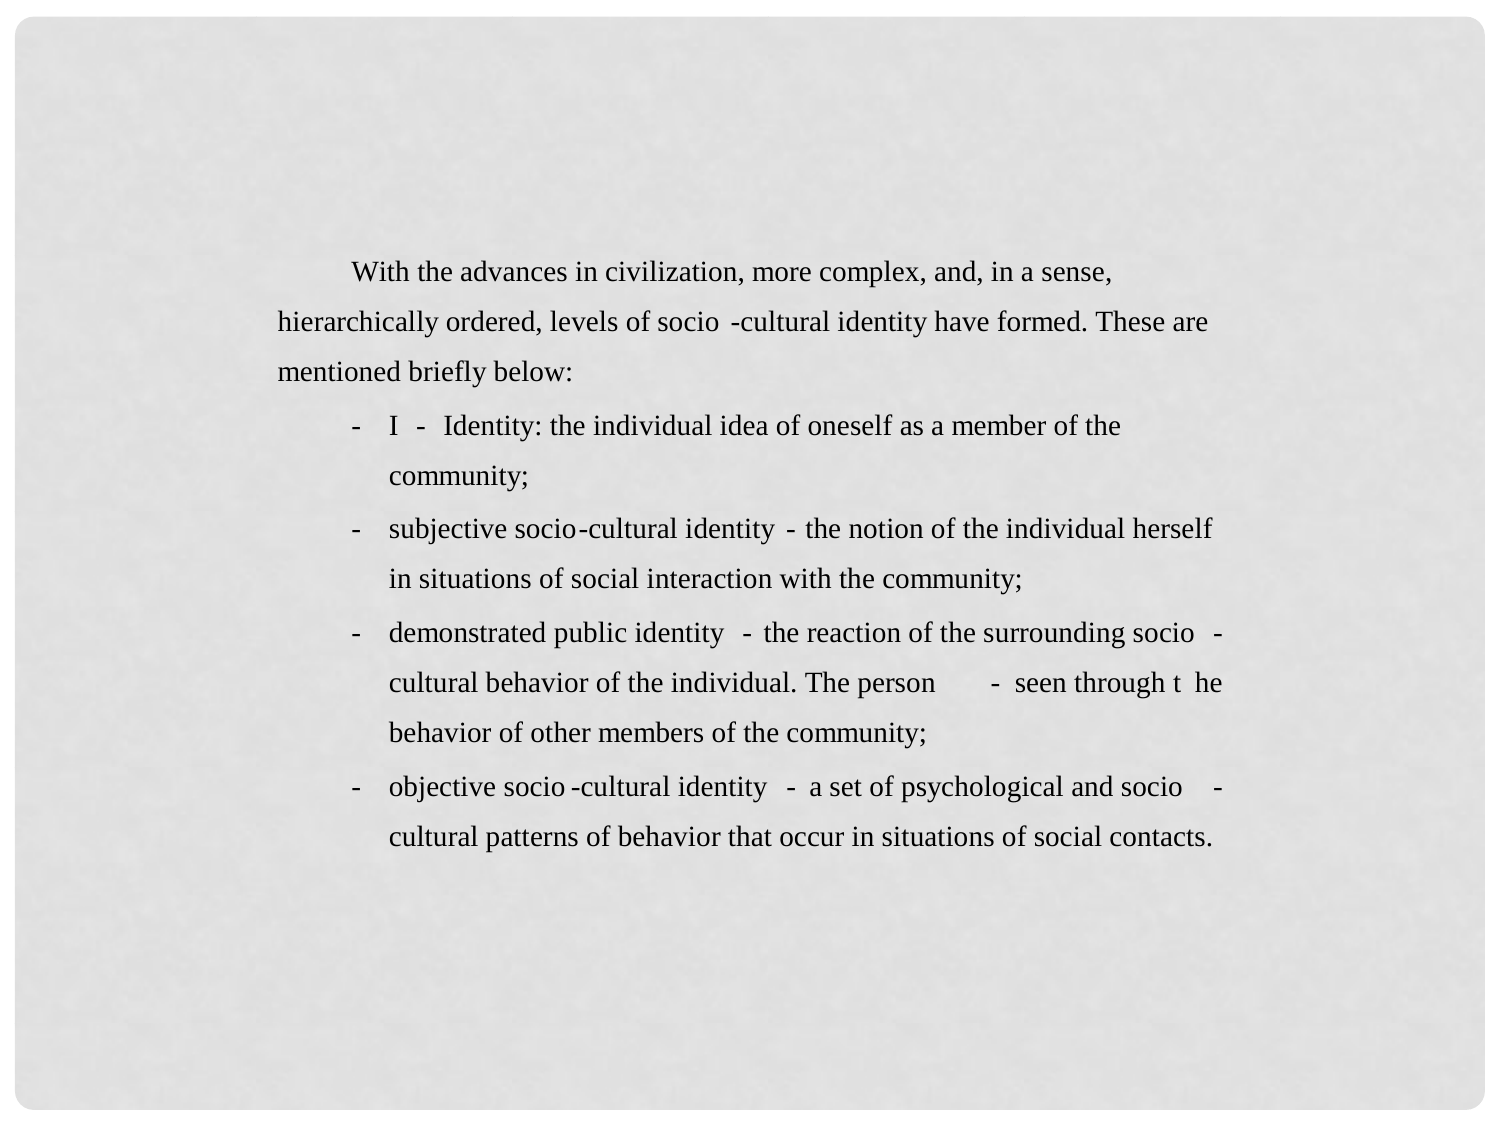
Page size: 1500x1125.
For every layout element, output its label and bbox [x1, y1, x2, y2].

picture [277, 251, 1223, 875]
